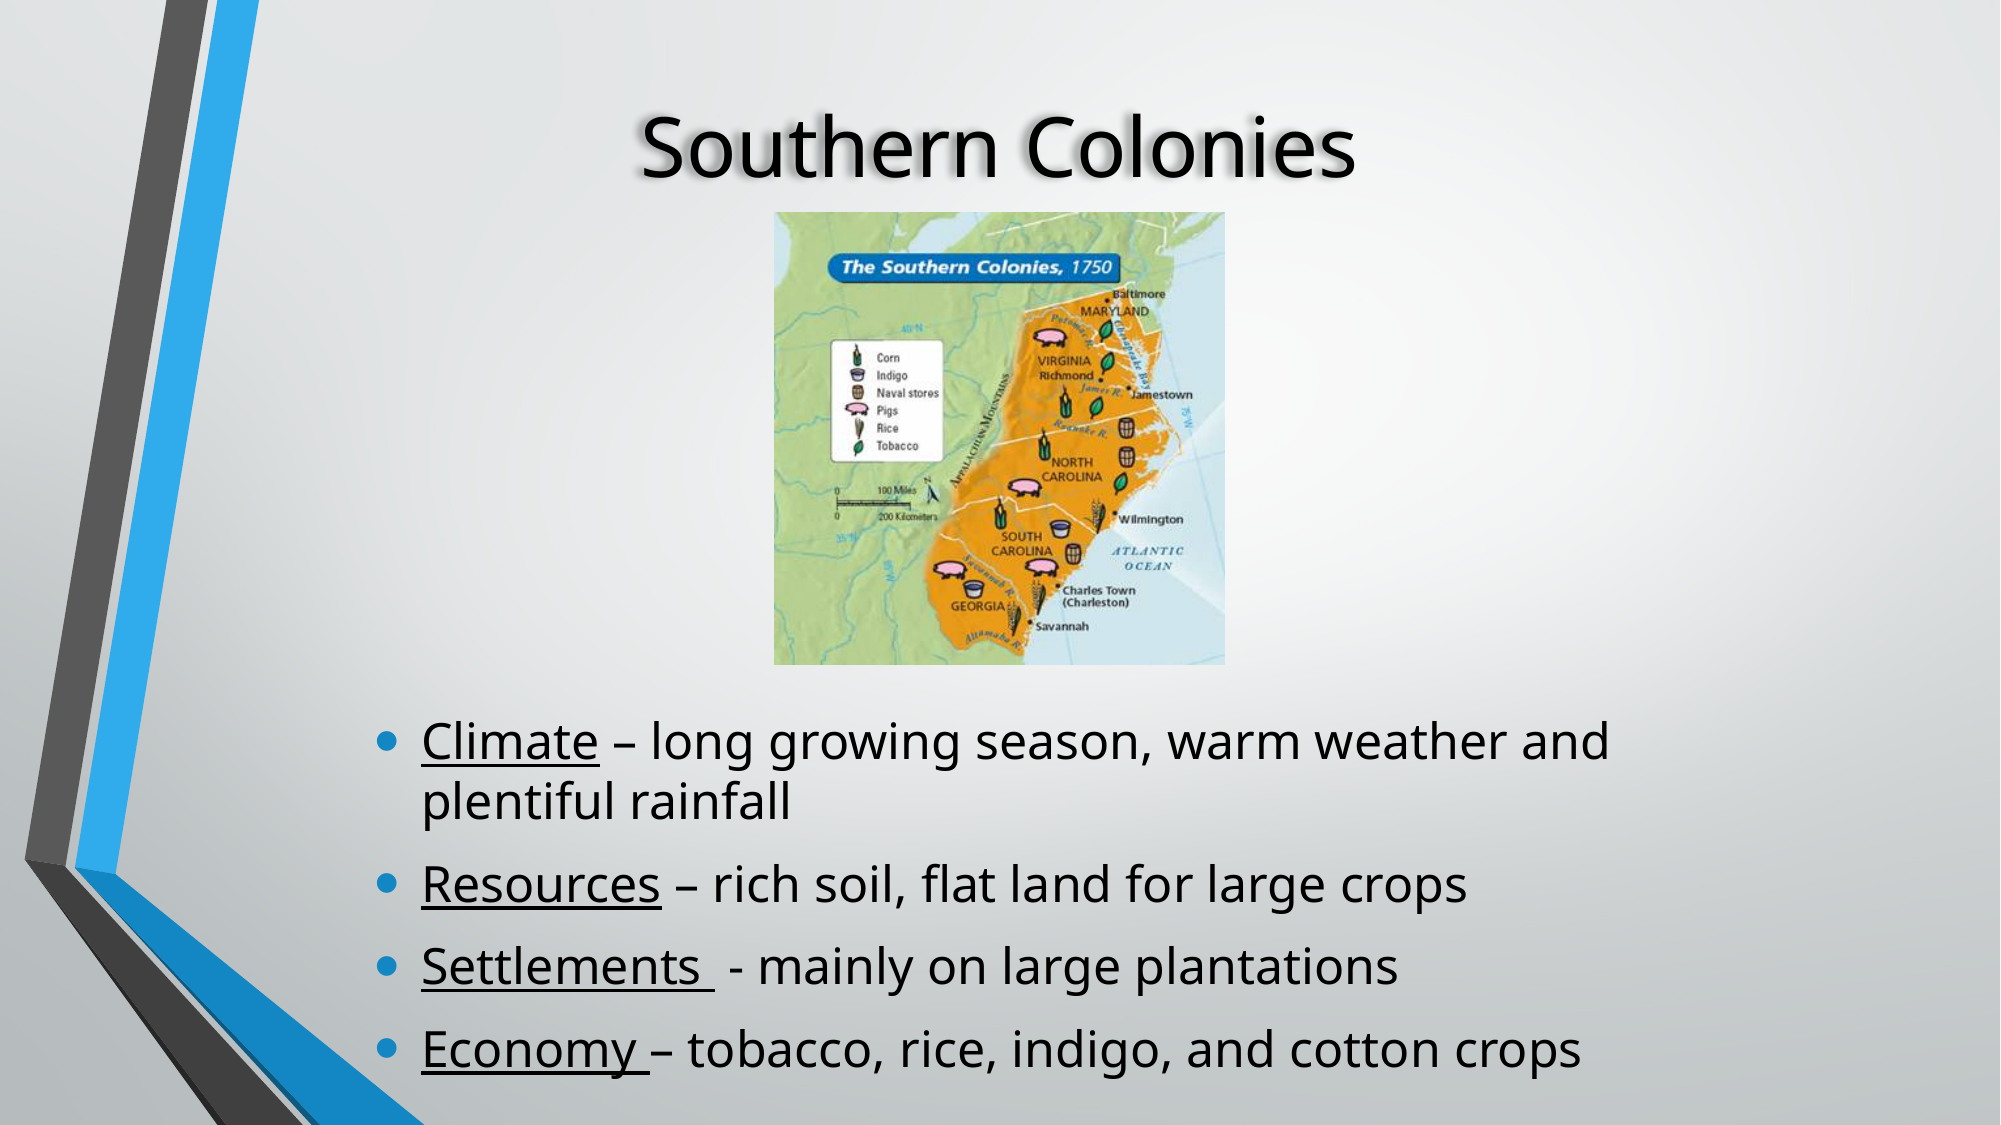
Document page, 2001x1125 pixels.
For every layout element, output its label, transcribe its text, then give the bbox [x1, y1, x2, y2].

list Climate – long growing season, warm weather and plentiful rainfall Resources – rich soil, flat land for large crops Settlements - mainly on large plantations Economy – tobacco, rice, indigo, and cotton crops [359, 662, 1772, 1125]
picture [774, 212, 1226, 666]
title Southern Colonies [287, 75, 1713, 213]
